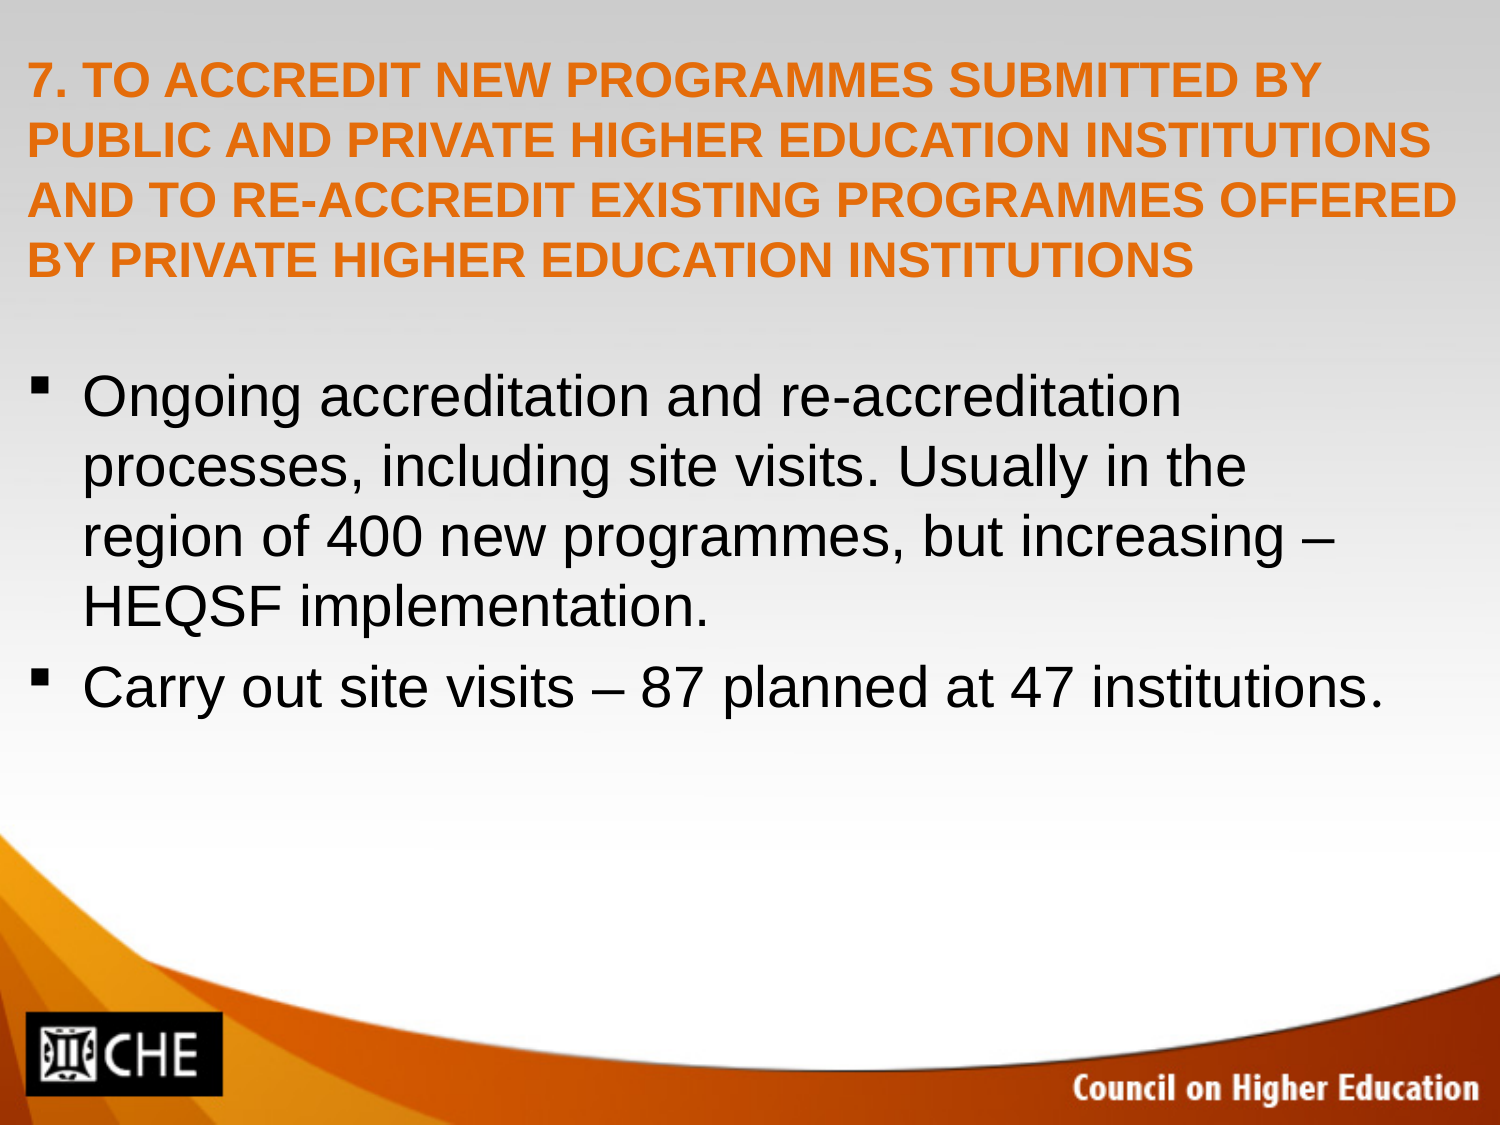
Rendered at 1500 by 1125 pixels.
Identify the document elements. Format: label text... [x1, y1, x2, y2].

list Ongoing accreditation and re-accreditation processes, including site visits. Usually in the region of 400 new programmes, but increasing – HEQSF implementation. Carry out site visits – 87 planned at 47 institutions. [11, 278, 1443, 847]
title 7. TO ACCREDIT NEW PROGRAMMES SUBMITTED BY PUBLIC AND PRIVATE HIGHER EDUCATION INSTITUTIONS AND TO RE-ACCREDIT EXISTING PROGRAMMES OFFERED BY PRIVATE HIGHER EDUCATION INSTITUTIONS [11, 0, 1500, 292]
picture [0, 0, 1500, 1125]
